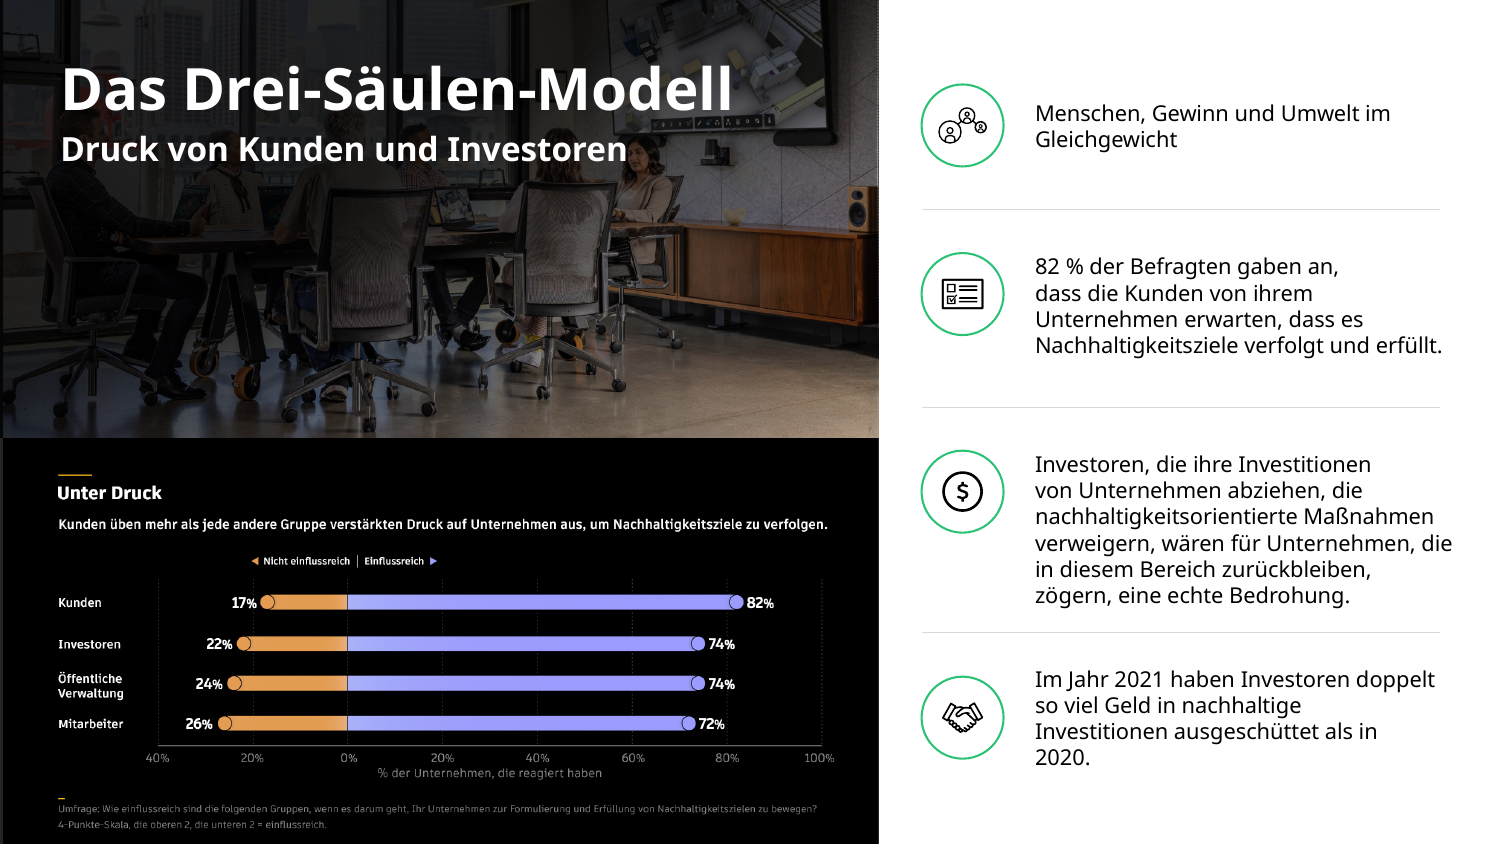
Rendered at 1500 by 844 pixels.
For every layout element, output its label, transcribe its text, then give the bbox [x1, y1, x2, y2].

text_box [920, 83, 1005, 168]
text_box Im Jahr 2021 haben Investoren doppelt so viel Geld in nachhaltige Investitionen ausgeschüttet als in 2020. [1035, 676, 1440, 760]
text_box [920, 675, 1005, 760]
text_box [941, 278, 984, 310]
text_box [938, 107, 987, 144]
picture [0, 0, 882, 844]
text_box [920, 252, 1005, 337]
text_box Investoren, die ihre Investitionen von Unternehmen abziehen, die nachhaltigkeitsorientierte Maßnahmen verweigern, wären für Unternehmen, die in diesem Bereich zurückbleiben, zögern, eine echte Bedrohung. [1034, 450, 1455, 608]
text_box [942, 471, 983, 512]
text_box [941, 701, 985, 734]
text_box 82 % der Befragten gaben an, dass die Kunden von ihrem Unternehmen erwarten, dass es Nachhaltigkeitsziele verfolgt und erfüllt. [1034, 252, 1455, 358]
text_box Menschen, Gewinn und Umwelt im Gleichgewicht [1035, 114, 1440, 137]
text_box [920, 449, 1005, 534]
